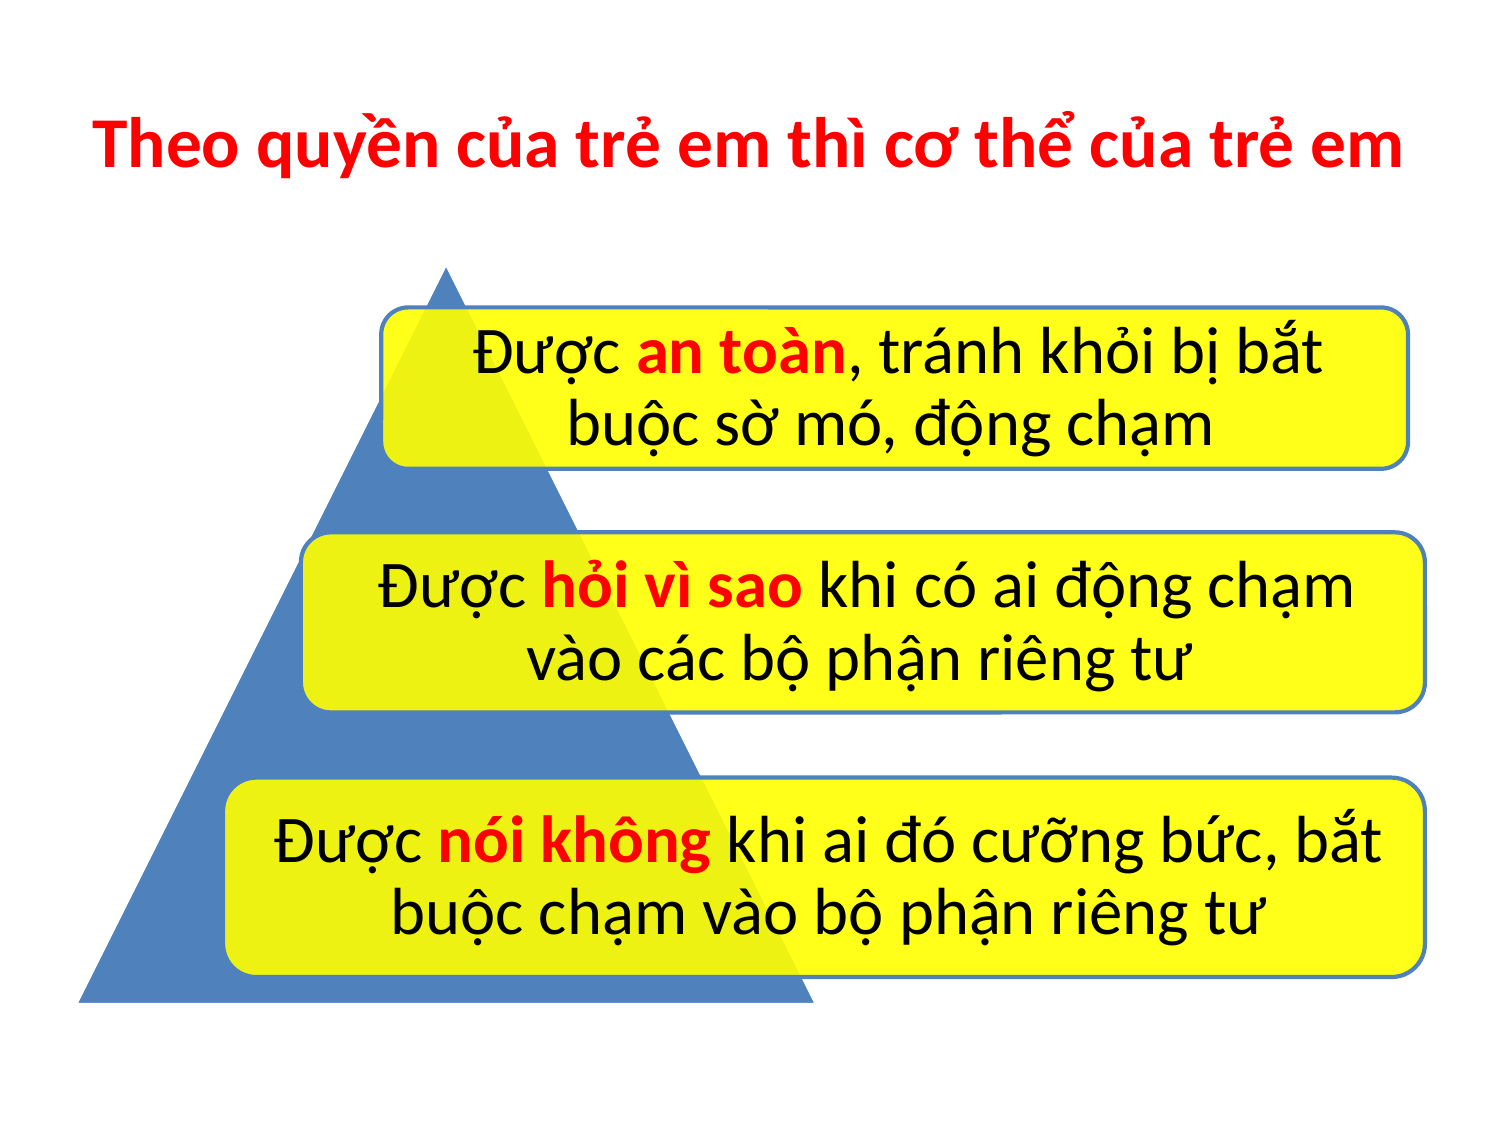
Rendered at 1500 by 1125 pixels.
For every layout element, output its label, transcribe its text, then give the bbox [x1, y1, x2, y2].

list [74, 262, 1426, 1006]
title Theo quyền của trẻ em thì cơ thể của trẻ em [75, 45, 1425, 233]
